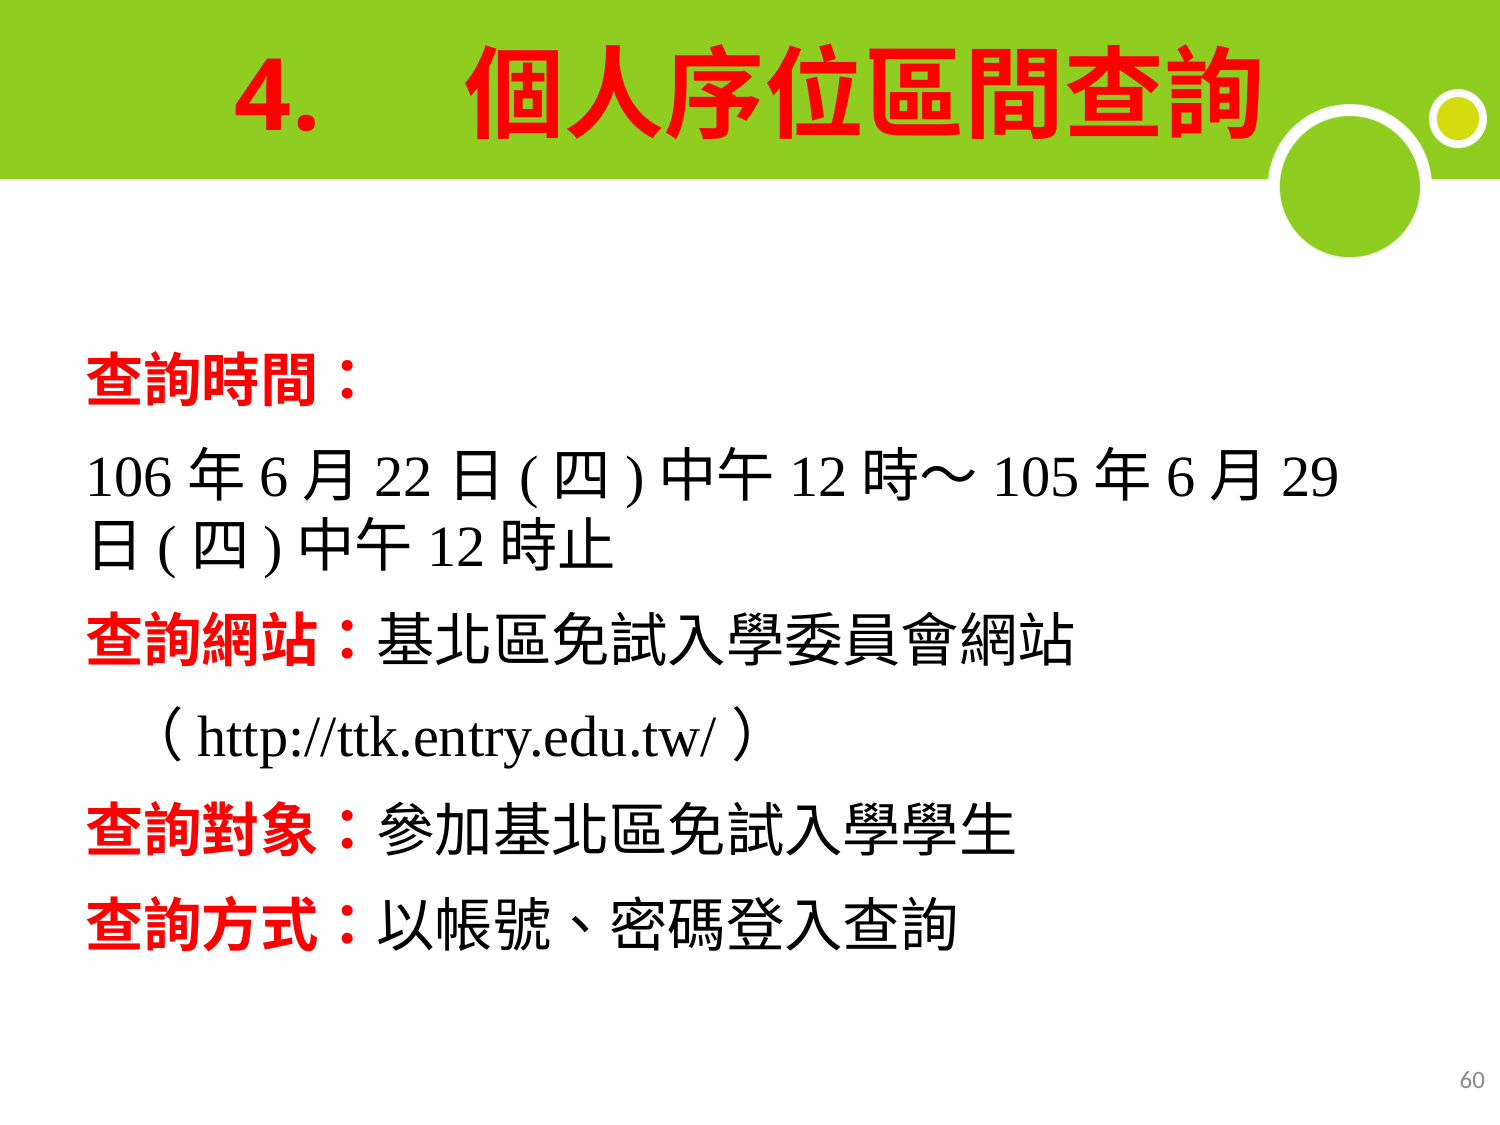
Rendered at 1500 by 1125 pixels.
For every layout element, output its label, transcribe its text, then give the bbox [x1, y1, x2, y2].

picture [0, 179, 1500, 1125]
title 4. 個人序位區間查詢 [0, 2, 1500, 179]
slide_number 60 [1394, 1054, 1500, 1103]
list 查詢時間： 106年6月22日(四)中午12時～105年6月29日(四)中午12時止 查詢網站：基北區免試入學委員會網站 （http://ttk.entry.edu.tw/） 查詢對象：參加基北區免試入學學生 查詢方式：以帳號、密碼登入查詢 [70, 210, 1383, 1090]
